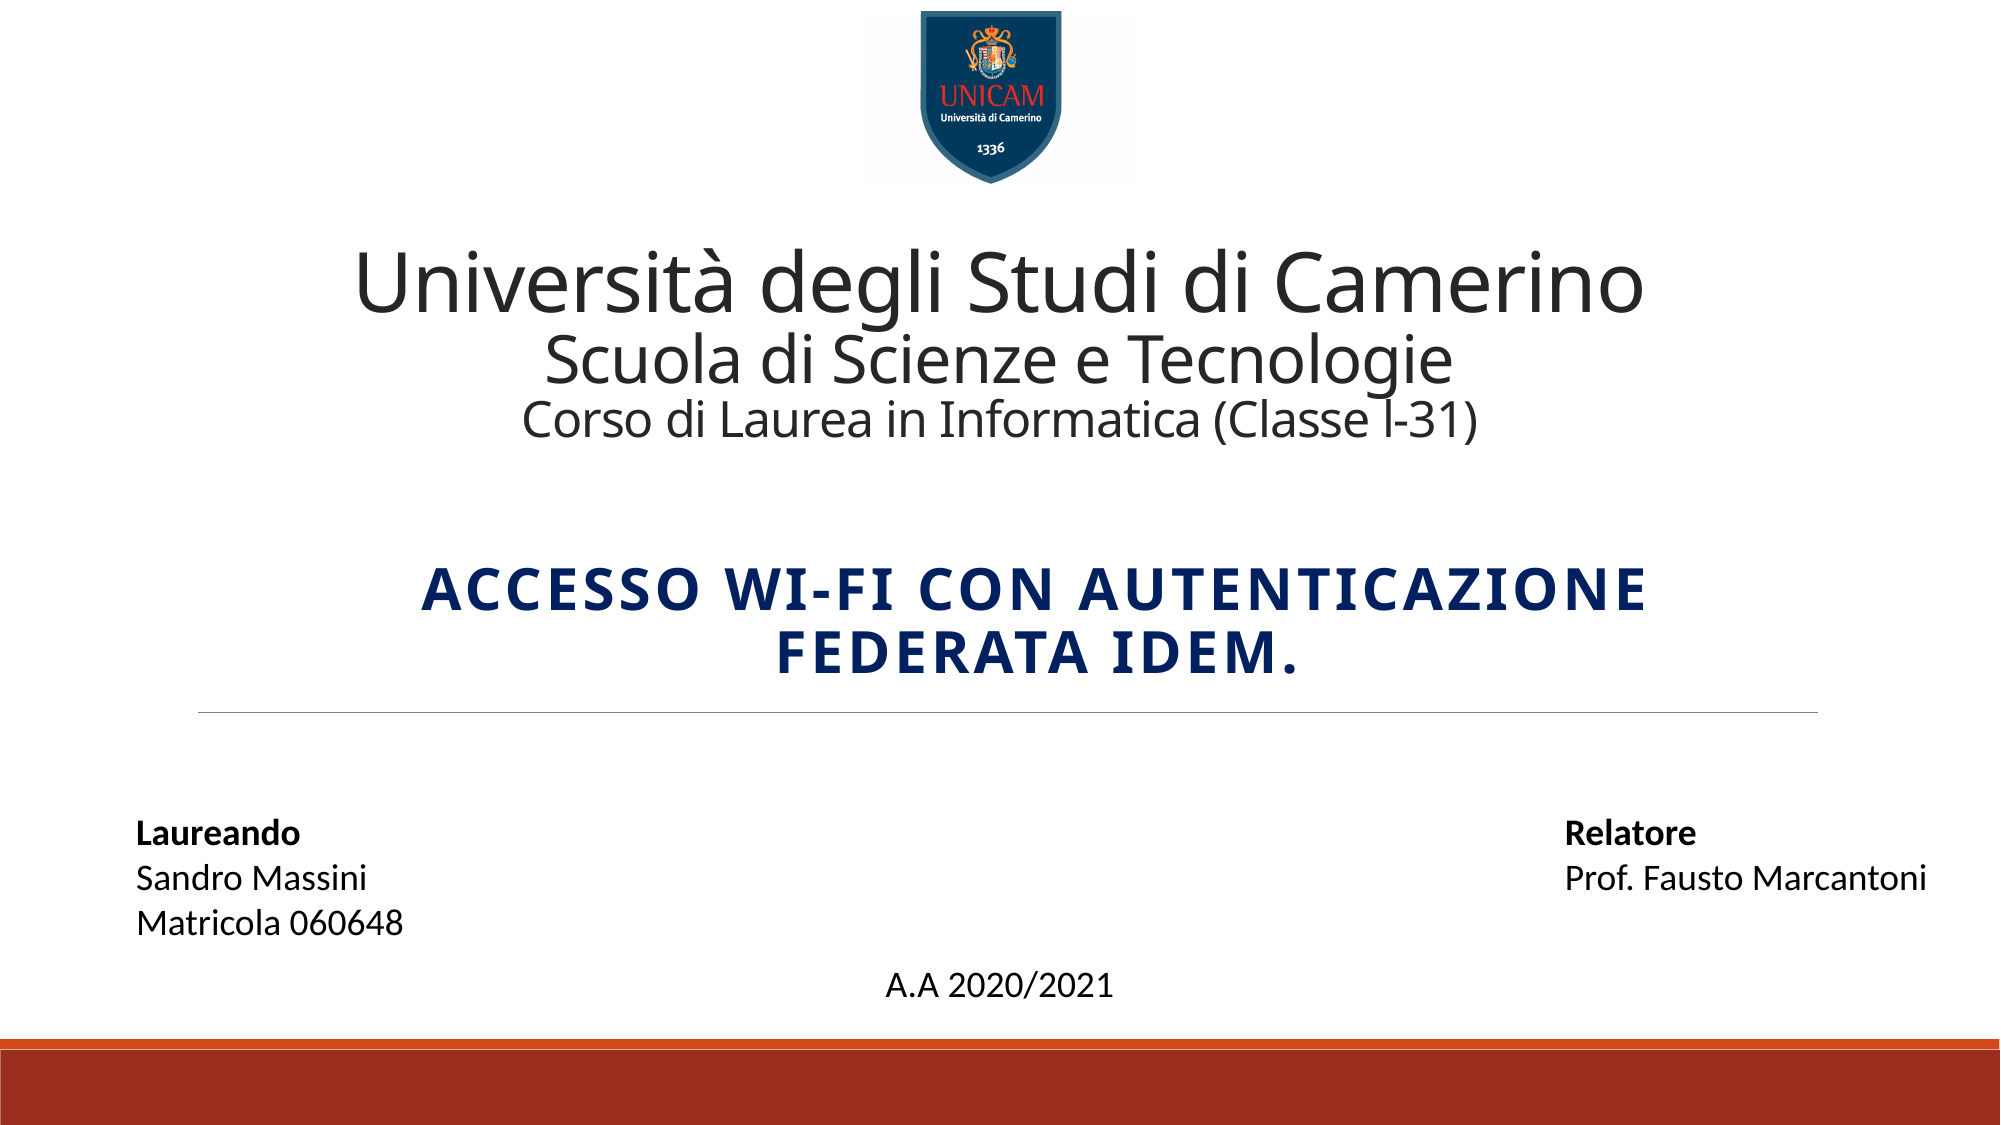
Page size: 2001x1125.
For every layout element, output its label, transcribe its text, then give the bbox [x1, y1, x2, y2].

text_box Laureando Relatore Sandro Massini Prof. Fausto Marcantoni Matricola 060648 [120, 800, 1953, 951]
title Università degli Studi di Camerino Scuola di Scienze e Tecnologie Corso di Laurea in Informatica (Classe l-31) [249, 184, 1750, 456]
text_box A.A 2020/2021 [870, 952, 1130, 1012]
subtitle Accesso Wi-Fi con autenticazione Federata IDEM. [239, 552, 1834, 704]
picture [865, 11, 1135, 185]
